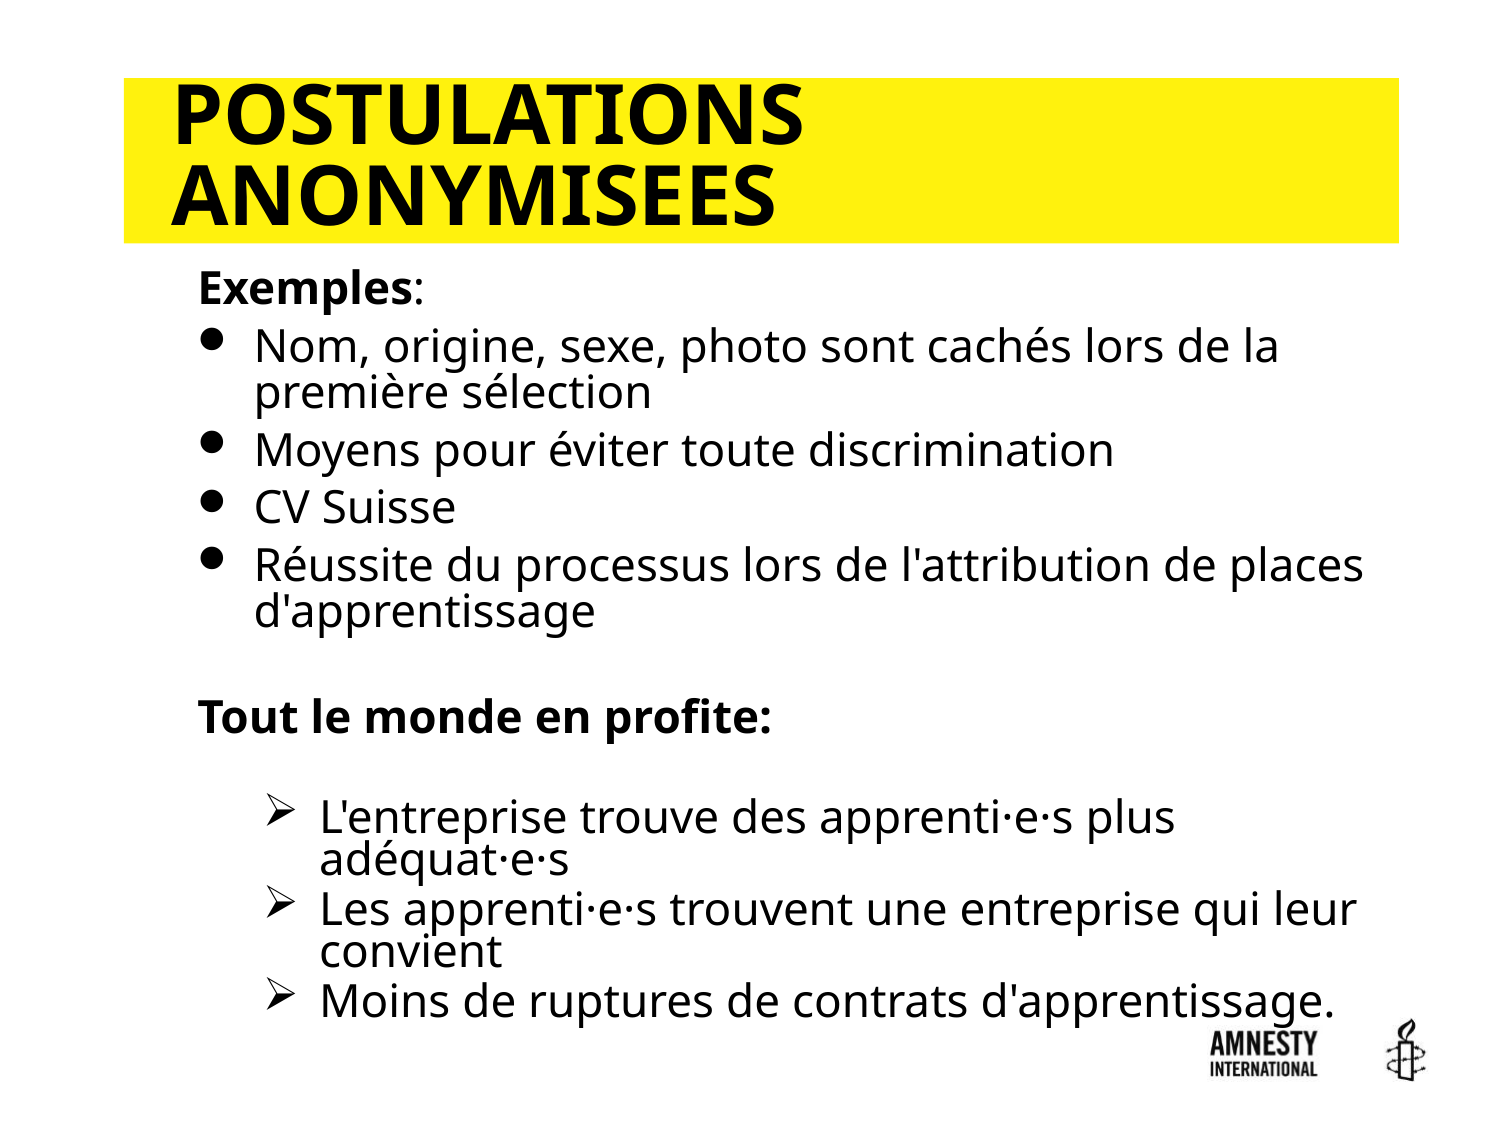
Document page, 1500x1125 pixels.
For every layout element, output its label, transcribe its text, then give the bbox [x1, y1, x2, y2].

picture [1207, 1017, 1429, 1082]
title POSTULATIONS ANONYMISEES [123, 78, 1399, 244]
list Exemples: Nom, origine, sexe, photo sont cachés lors de la première sélection Moyens pour éviter toute discrimination CV Suisse Réussite du processus lors de l'attribution de places d'apprentissage Tout le monde en profite: L'entreprise trouve des apprenti·e·s plus adéquat·e·s Les apprenti·e·s trouvent une entreprise qui leur convient Moins de ruptures de contrats d'apprentissage. [150, 194, 1425, 1075]
